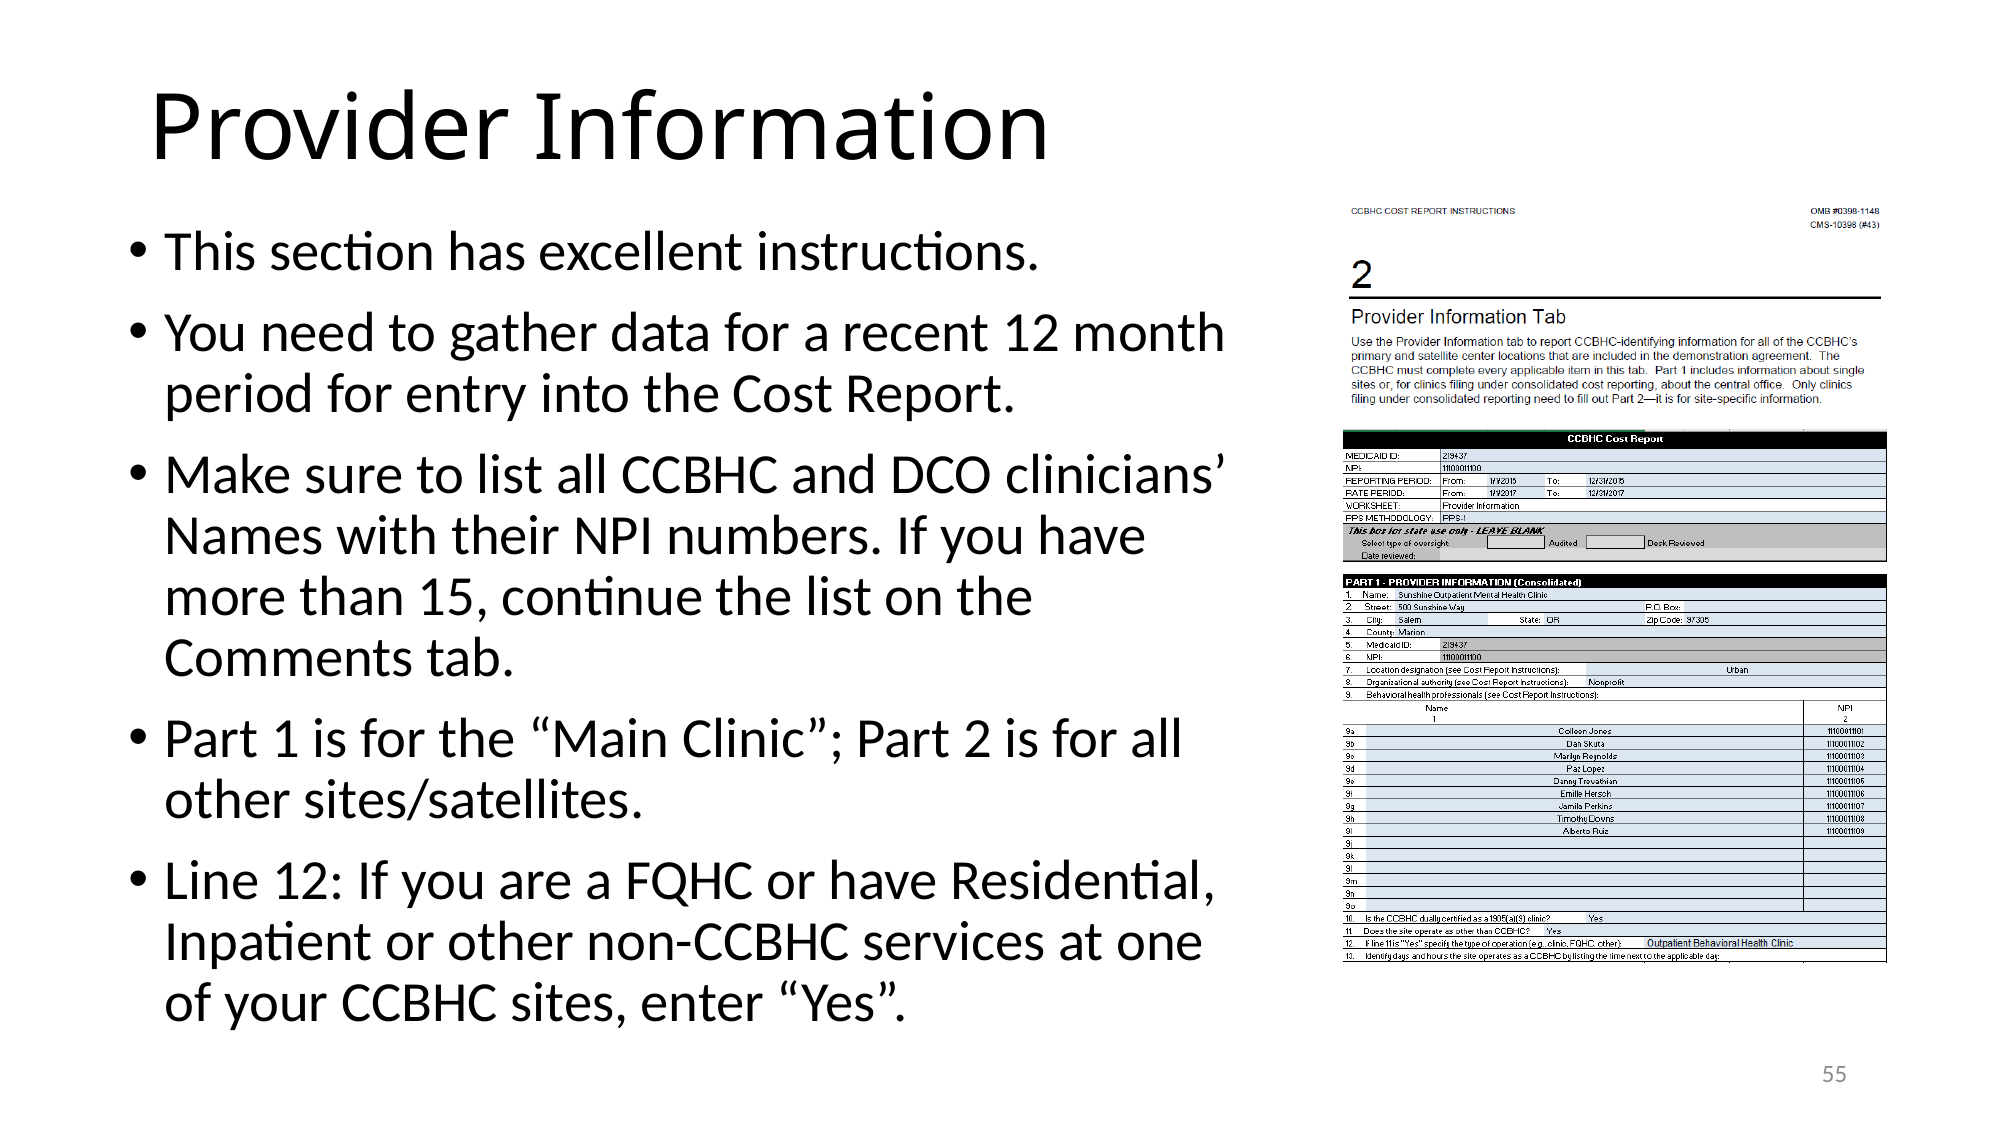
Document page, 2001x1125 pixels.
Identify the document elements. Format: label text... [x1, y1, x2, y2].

title Provider Information [133, 21, 1859, 239]
list This section has excellent instructions. You need to gather data for a recent 12 month period for entry into the Cost Report. Make sure to list all CCBHC and DCO clinicians’ Names with their NPI numbers. If you have more than 15, continue the list on the Comments tab. Part 1 is for the “Main Clinic”; Part 2 is for all other sites/satellites. Line 12: If you are a FQHC or have Residential, Inpatient or other non-CCBHC services at one of your CCBHC sites, enter “Yes”. [113, 214, 1270, 1043]
picture [1343, 429, 1887, 963]
picture [1343, 199, 1887, 409]
slide_number 55 [1412, 1042, 1863, 1103]
